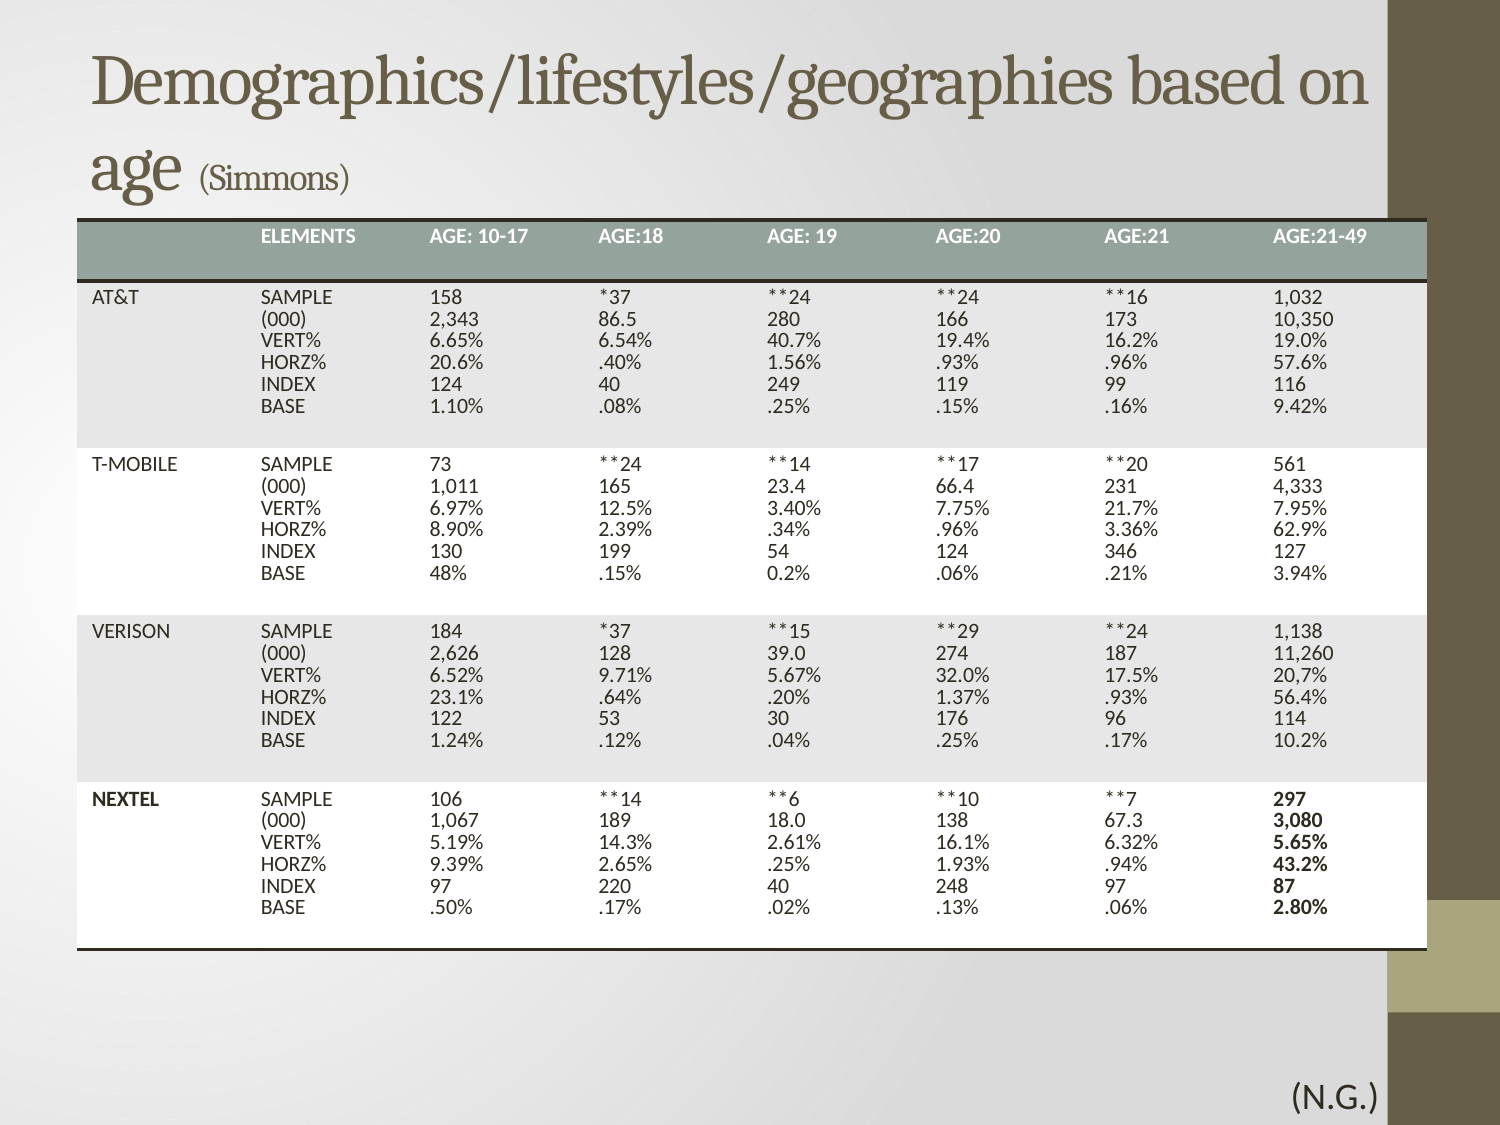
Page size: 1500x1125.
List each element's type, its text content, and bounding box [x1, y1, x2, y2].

table_cell NEXTEL [77, 782, 246, 948]
table_cell SAMPLE (000) VERT% HORZ% INDEX BASE [246, 448, 415, 615]
table_cell **24 187 17.5% .93% 96 .17% [1089, 615, 1258, 782]
table_cell **10 138 16.1% 1.93% 248 .13% [921, 782, 1089, 948]
table_cell **29 274 32.0% 1.37% 176 .25% [921, 615, 1089, 782]
table_cell *37 86.5 6.54% .40% 40 .08% [583, 283, 752, 448]
table_cell **24 166 19.4% .93% 119 .15% [921, 283, 1089, 448]
table_cell VERISON [77, 615, 246, 782]
table_cell 1,138 11,260 20,7% 56.4% 114 10.2% [1258, 615, 1427, 782]
table_header AGE:21-49 [1258, 222, 1427, 279]
table_cell **24 165 12.5% 2.39% 199 .15% [583, 448, 752, 615]
table_cell **15 39.0 5.67% .20% 30 .04% [752, 615, 921, 782]
table_cell SAMPLE (000) VERT% HORZ% INDEX BASE [246, 782, 415, 948]
table_cell 297 3,080 5.65% 43.2% 87 2.80% [1258, 782, 1427, 948]
table_cell *37 128 9.71% .64% 53 .12% [583, 615, 752, 782]
table_cell **7 67.3 6.32% .94% 97 .06% [1089, 782, 1258, 948]
table_header AGE:21 [1089, 222, 1258, 279]
table_cell **24 280 40.7% 1.56% 249 .25% [752, 283, 921, 448]
title Demographics/lifestyles/geographies based on age (Simmons) [75, 24, 1425, 213]
table_cell 1,032 10,350 19.0% 57.6% 116 9.42% [1258, 283, 1427, 448]
table_header ELEMENTS [246, 222, 415, 279]
table_cell 561 4,333 7.95% 62.9% 127 3.94% [1258, 448, 1427, 615]
table_cell 184 2,626 6.52% 23.1% 122 1.24% [415, 615, 583, 782]
table_cell **16 173 16.2% .96% 99 .16% [1089, 283, 1258, 448]
table_cell **14 23.4 3.40% .34% 54 0.2% [752, 448, 921, 615]
table_cell **20 231 21.7% 3.36% 346 .21% [1089, 448, 1258, 615]
text_box (N.G.) [1275, 1064, 1403, 1125]
table_cell SAMPLE (000) VERT% HORZ% INDEX BASE [246, 615, 415, 782]
table_cell 158 2,343 6.65% 20.6% 124 1.10% [415, 283, 583, 448]
table_header AGE:20 [921, 222, 1089, 279]
table_cell AT&T [77, 283, 246, 448]
table_cell **6 18.0 2.61% .25% 40 .02% [752, 782, 921, 948]
table_cell T-MOBILE [77, 448, 246, 615]
table_cell 106 1,067 5.19% 9.39% 97 .50% [415, 782, 583, 948]
table_cell SAMPLE (000) VERT% HORZ% INDEX BASE [246, 283, 415, 448]
table_header [77, 222, 246, 279]
table_cell 73 1,011 6.97% 8.90% 130 48% [415, 448, 583, 615]
table_header AGE: 10-17 [415, 222, 583, 279]
table_header AGE: 19 [752, 222, 921, 279]
table_cell **17 66.4 7.75% .96% 124 .06% [921, 448, 1089, 615]
table_cell **14 189 14.3% 2.65% 220 .17% [583, 782, 752, 948]
table_header AGE:18 [583, 222, 752, 279]
